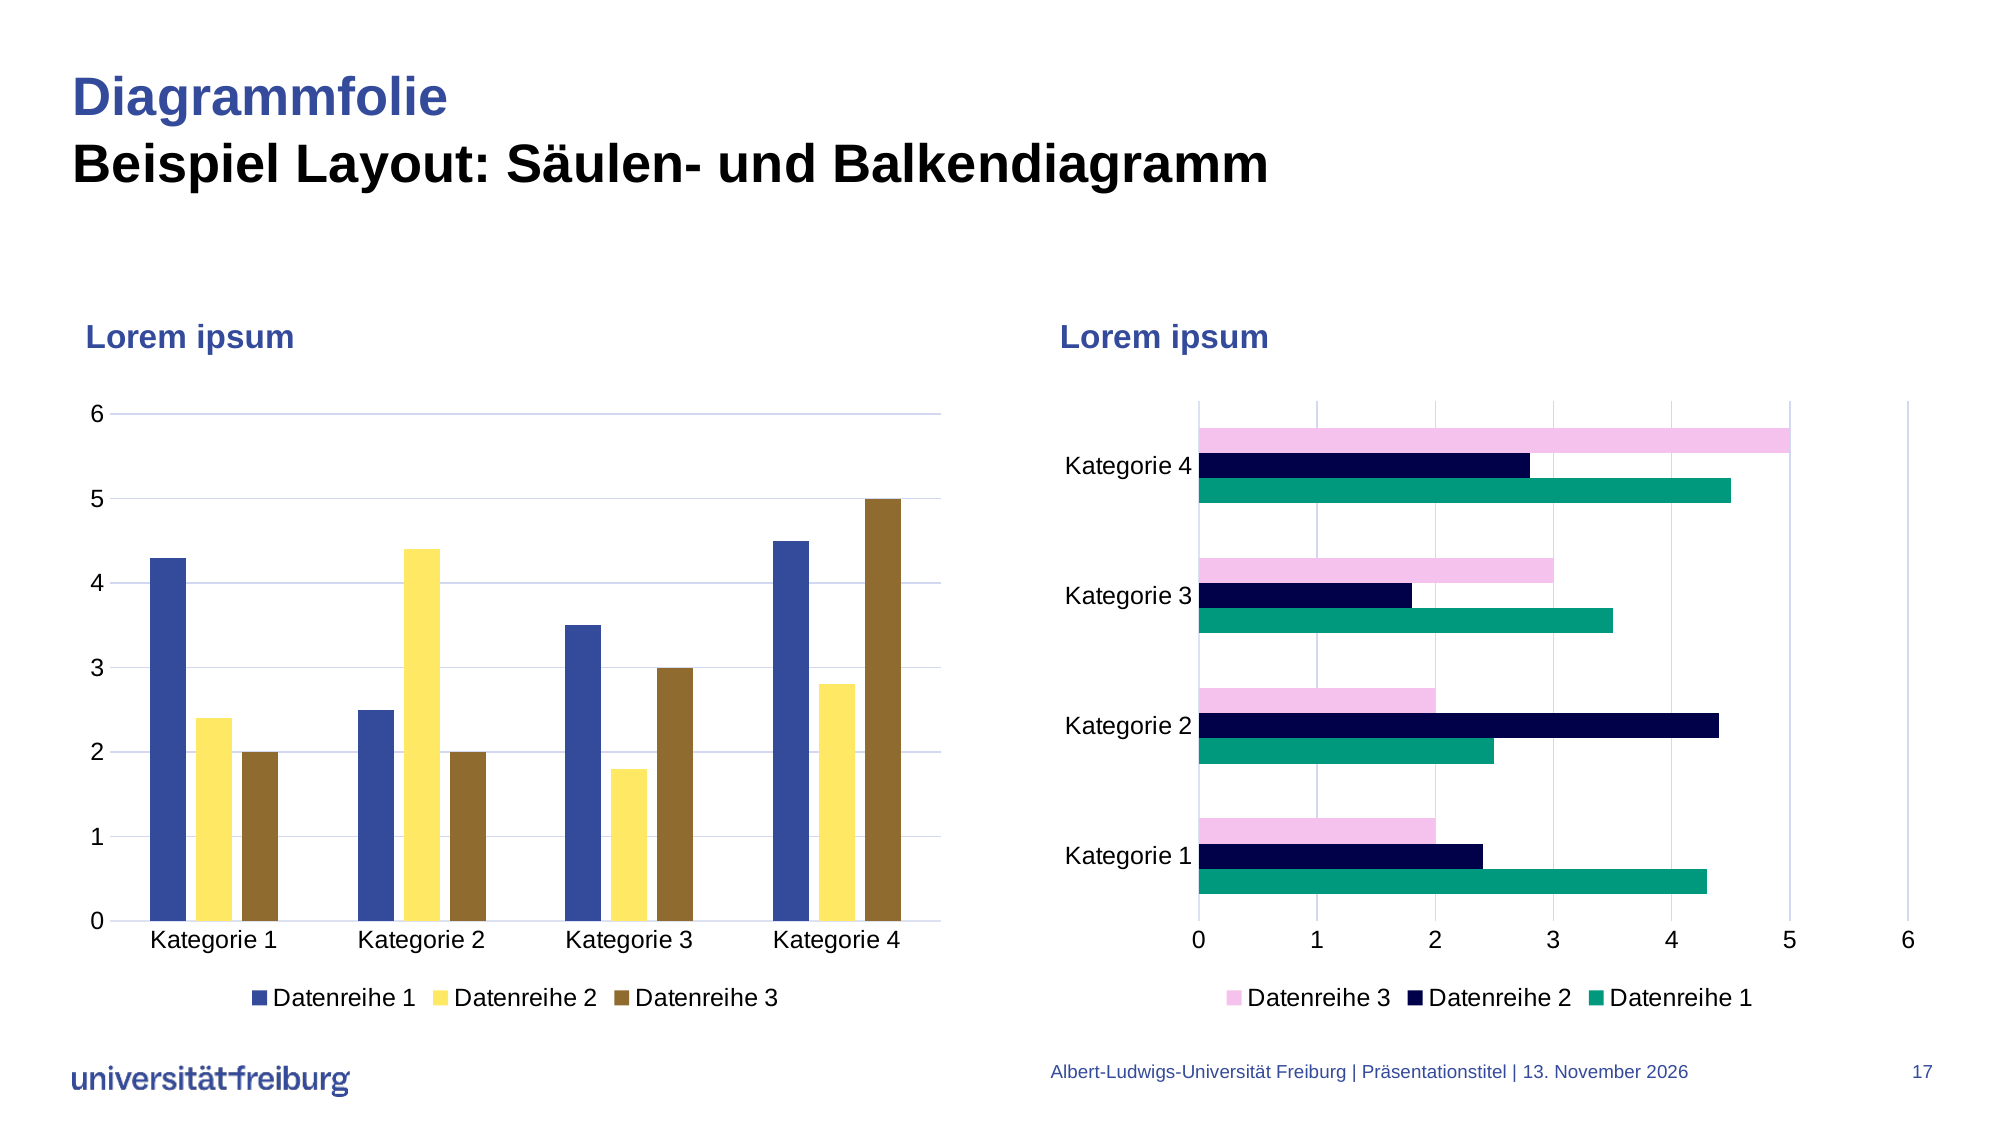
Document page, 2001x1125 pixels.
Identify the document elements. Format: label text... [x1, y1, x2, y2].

title Diagrammfolie Beispiel Layout: Säulen- und Balkendiagramm [72, 59, 1933, 278]
picture [72, 1065, 351, 1097]
slide_number 17 [1873, 1060, 1933, 1090]
chart [1047, 308, 1933, 1018]
footer Albert-Ludwigs-Universität Freiburg | Präsentationstitel | [488, 1060, 1517, 1090]
slide_number 6. März 2023 [1517, 1060, 1754, 1090]
chart [72, 308, 959, 1018]
